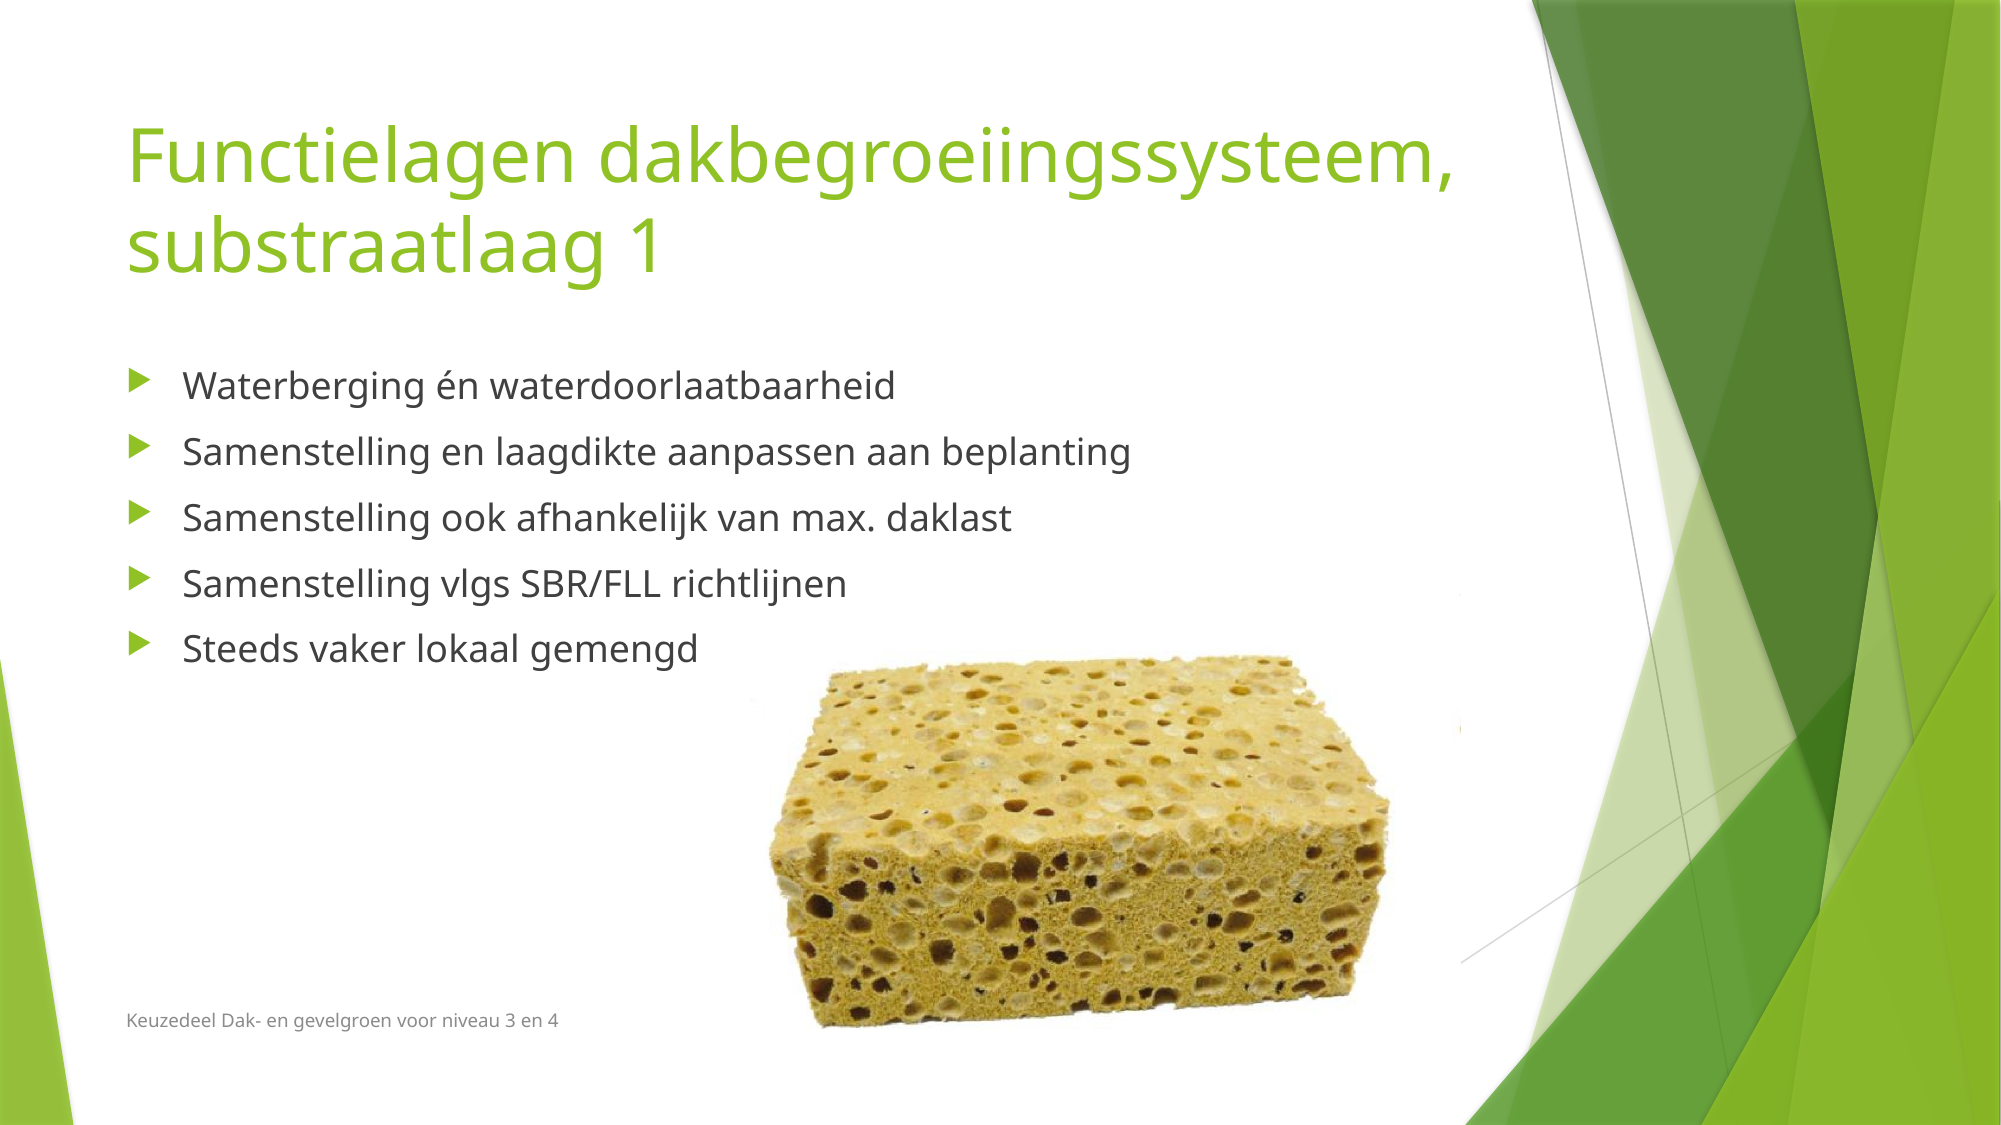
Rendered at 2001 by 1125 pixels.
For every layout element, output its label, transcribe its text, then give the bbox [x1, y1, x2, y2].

picture [749, 455, 1462, 1125]
title Functielagen dakbegroeiingssysteem, substraatlaag 1 [111, 99, 1522, 317]
list Waterberging én waterdoorlaatbaarheid Samenstelling en laagdikte aanpassen aan beplanting Samenstelling ook afhankelijk van max. daklast Samenstelling vlgs SBR/FLL richtlijnen Steeds vaker lokaal gemengd [111, 354, 1522, 992]
footer Keuzedeel Dak- en gevelgroen voor niveau 3 en 4 [111, 991, 744, 1051]
